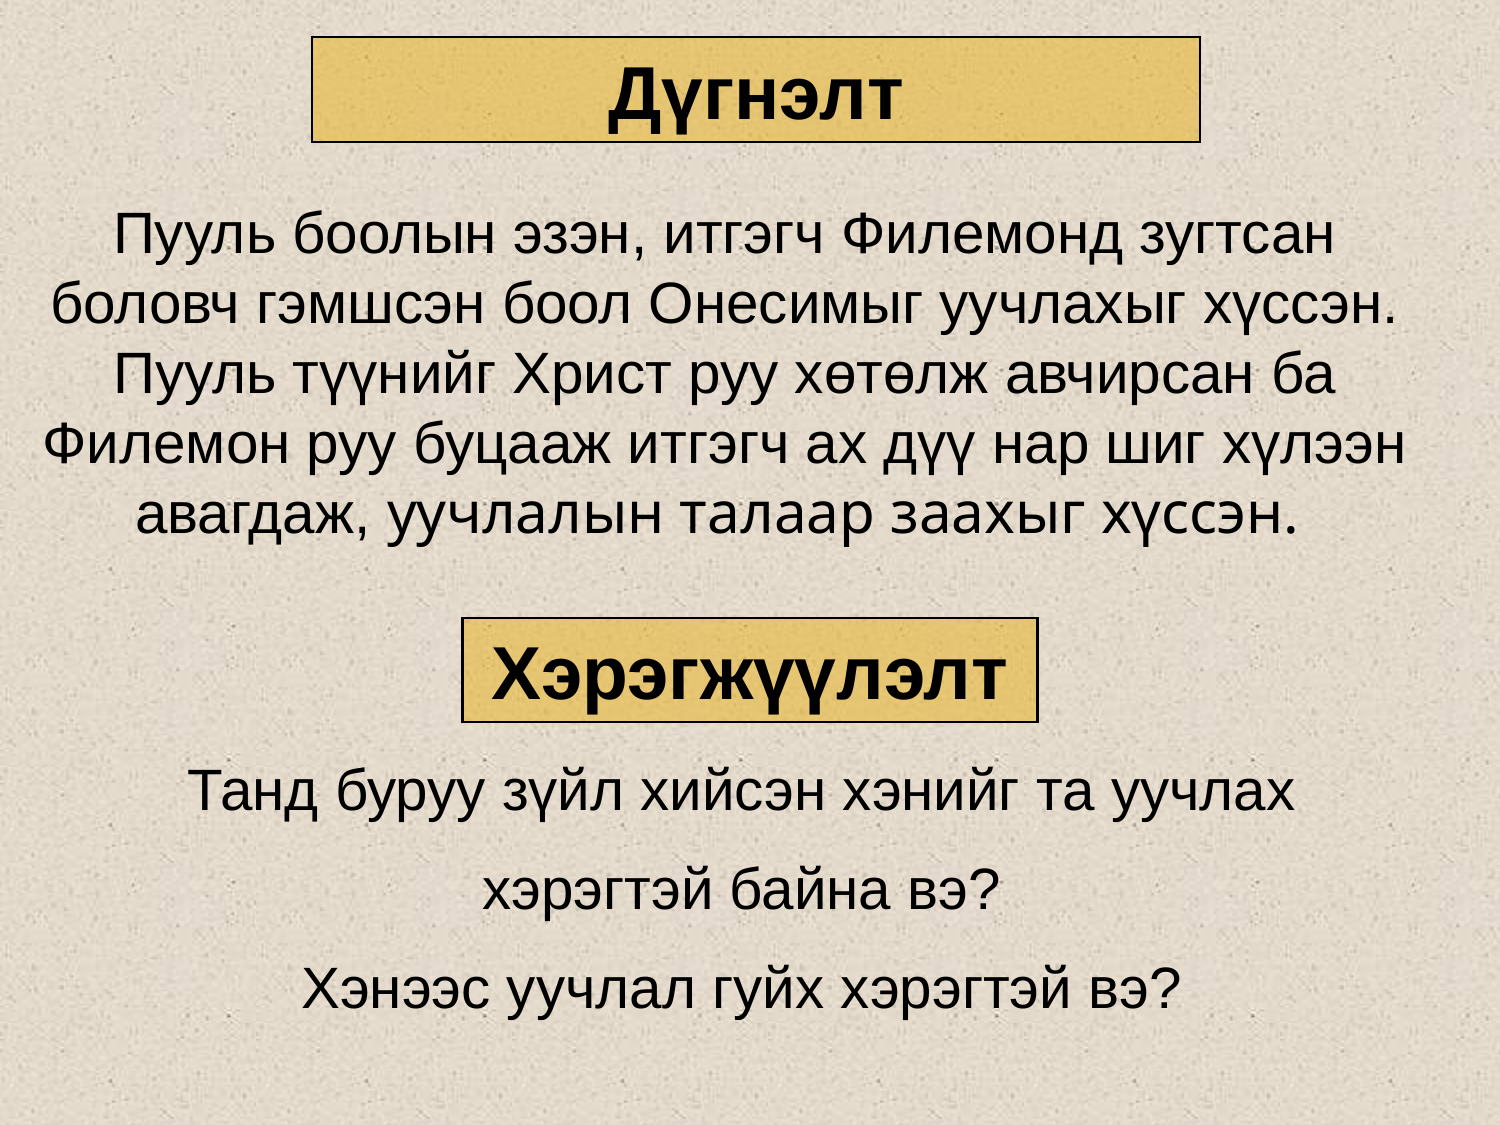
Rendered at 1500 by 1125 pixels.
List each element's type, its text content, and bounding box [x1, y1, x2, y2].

text_box Дүгнэлт [312, 37, 1200, 143]
text_box Танд буруу зүйл хийсэн хэнийг та уучлах хэрэгтэй байна вэ? Хэнээс уучлал гуйх хэрэгтэй вэ? [24, 744, 1475, 1028]
text_box Хэрэгжүүлэлт [462, 617, 1038, 723]
text_box Пууль боолын эзэн, итгэгч Филемонд зугтсан боловч гэмшсэн боол Онесимыг уучлахыг хүссэн. Пууль түүнийг Христ руу хөтөлж авчирсан ба Филемон руу буцааж итгэгч ах дүү нар шиг хүлээн авагдаж, уучлалын талаар заахыг хүссэн. [0, 187, 1450, 553]
picture [0, 0, 1500, 1125]
